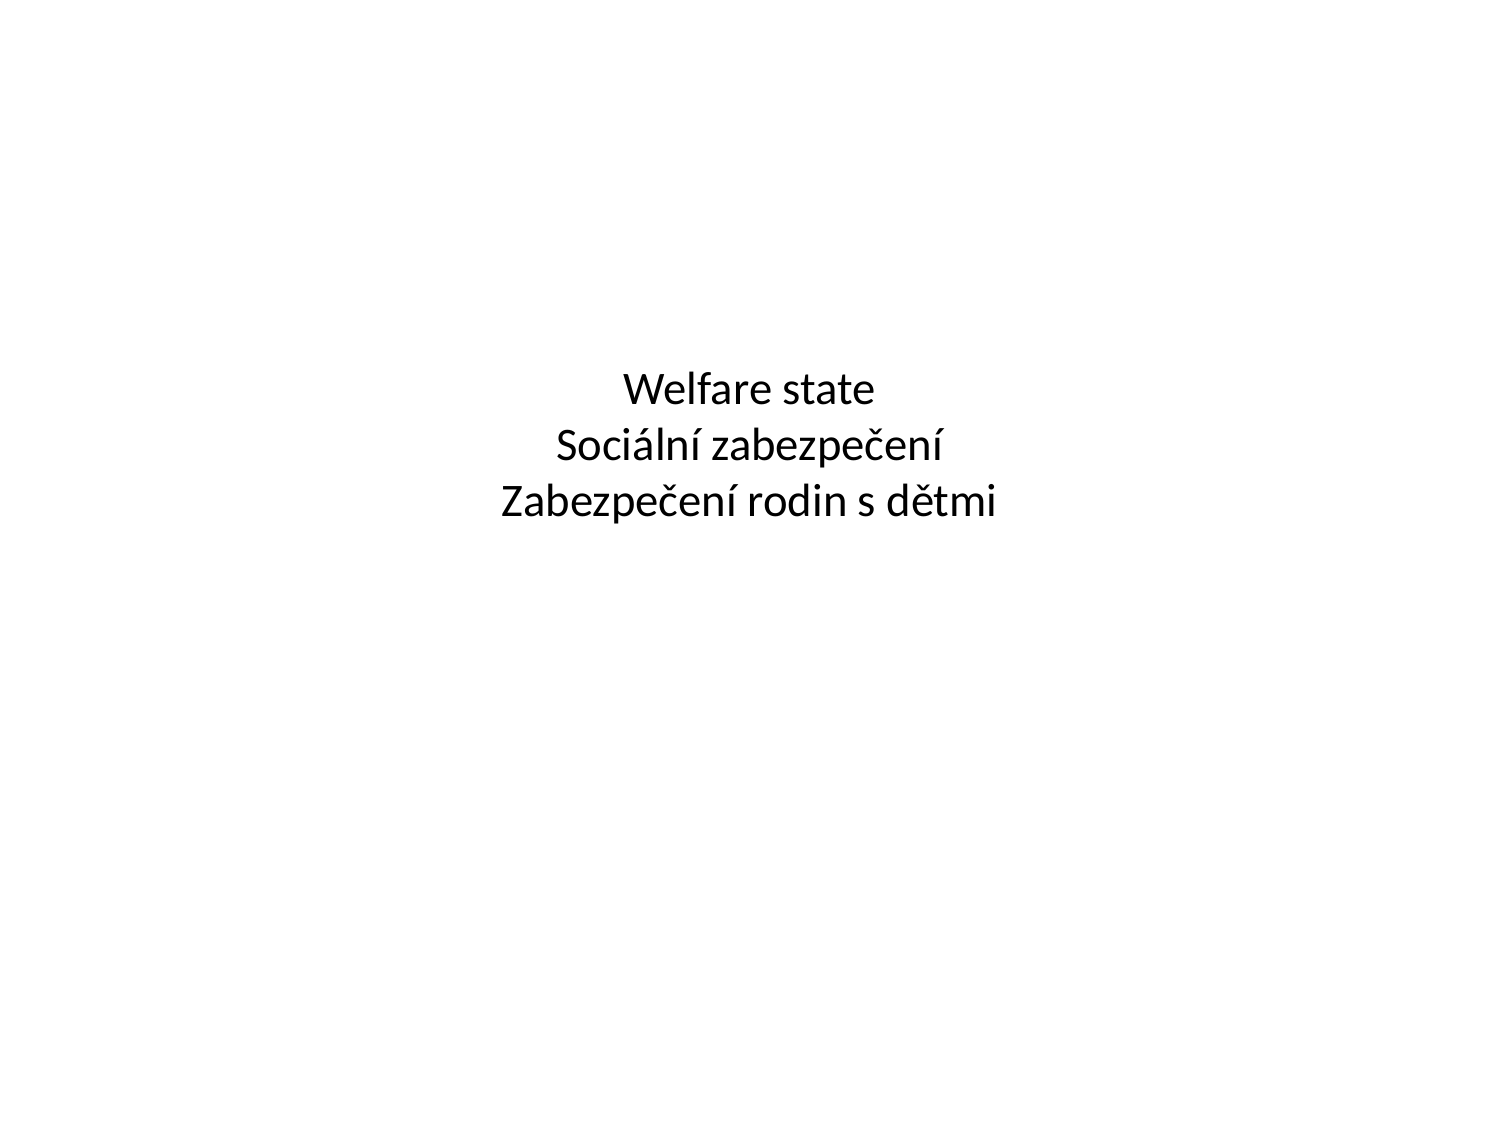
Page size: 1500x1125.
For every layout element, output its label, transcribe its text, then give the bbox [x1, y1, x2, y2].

title Welfare state Sociální zabezpečení Zabezpečení rodin s dětmi [112, 349, 1388, 591]
